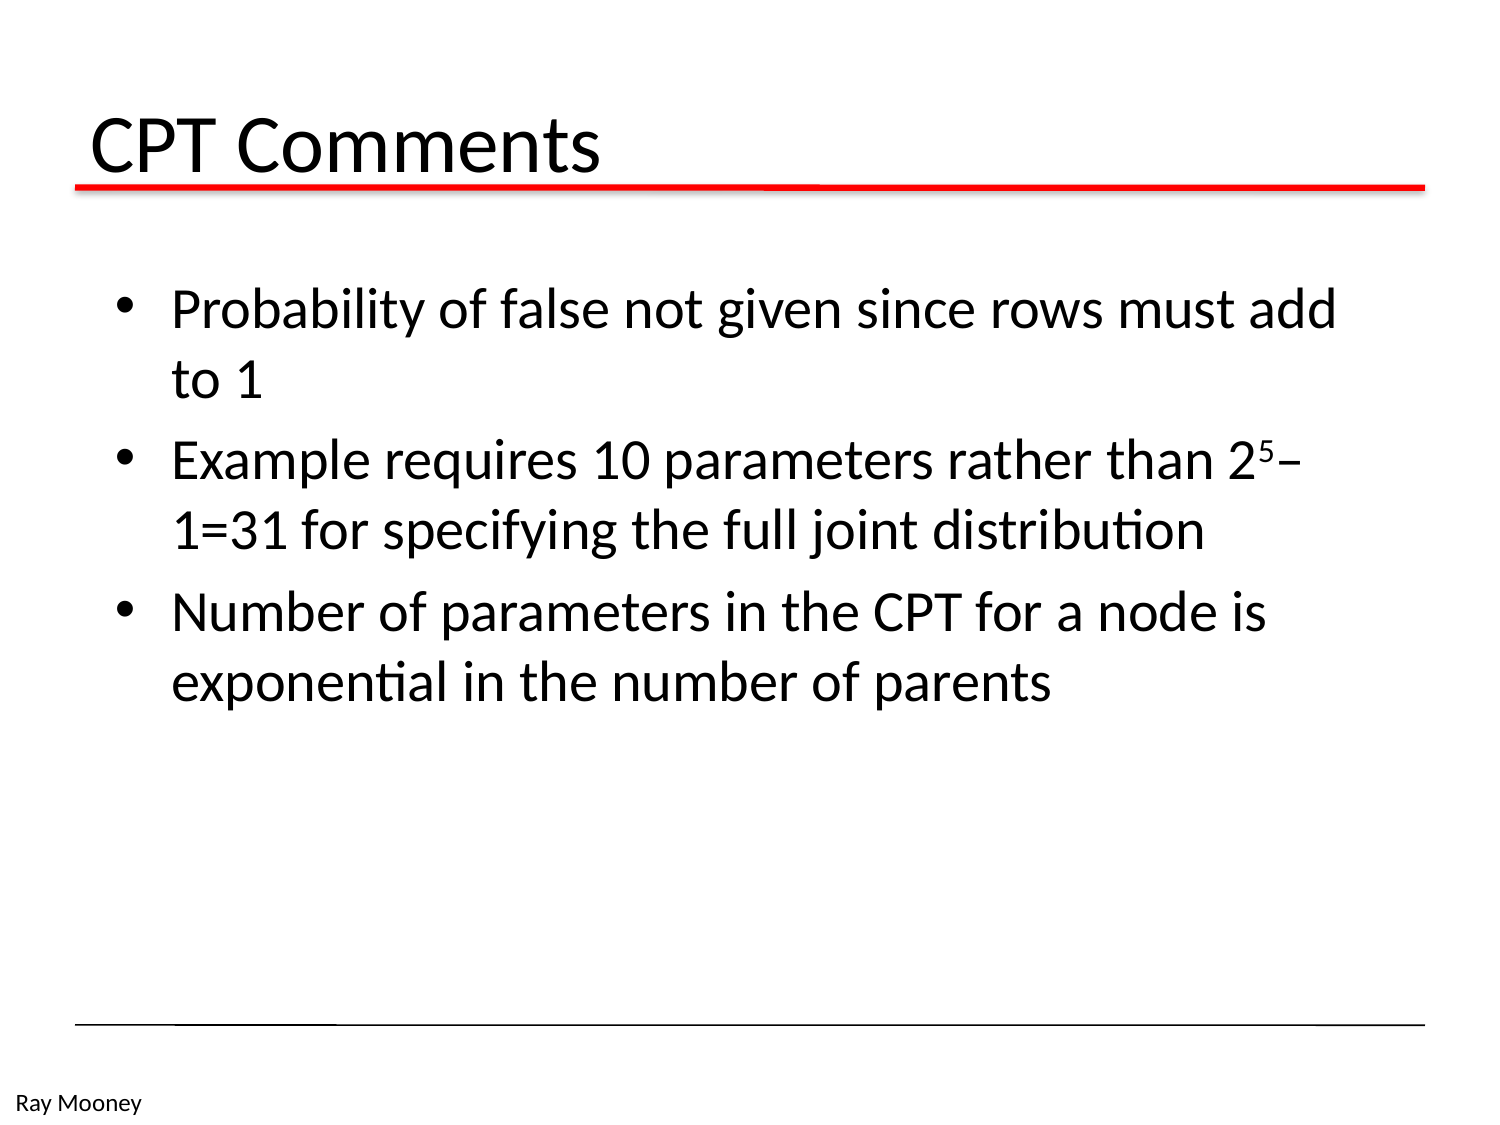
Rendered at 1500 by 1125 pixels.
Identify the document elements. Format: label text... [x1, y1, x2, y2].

title CPT Comments [75, 45, 1425, 233]
list Probability of false not given since rows must add to 1 Example requires 10 parameters rather than 25–1=31 for specifying the full joint distribution Number of parameters in the CPT for a node is exponential in the number of parents [99, 262, 1400, 1005]
text_box Ray Mooney [0, 1079, 157, 1125]
